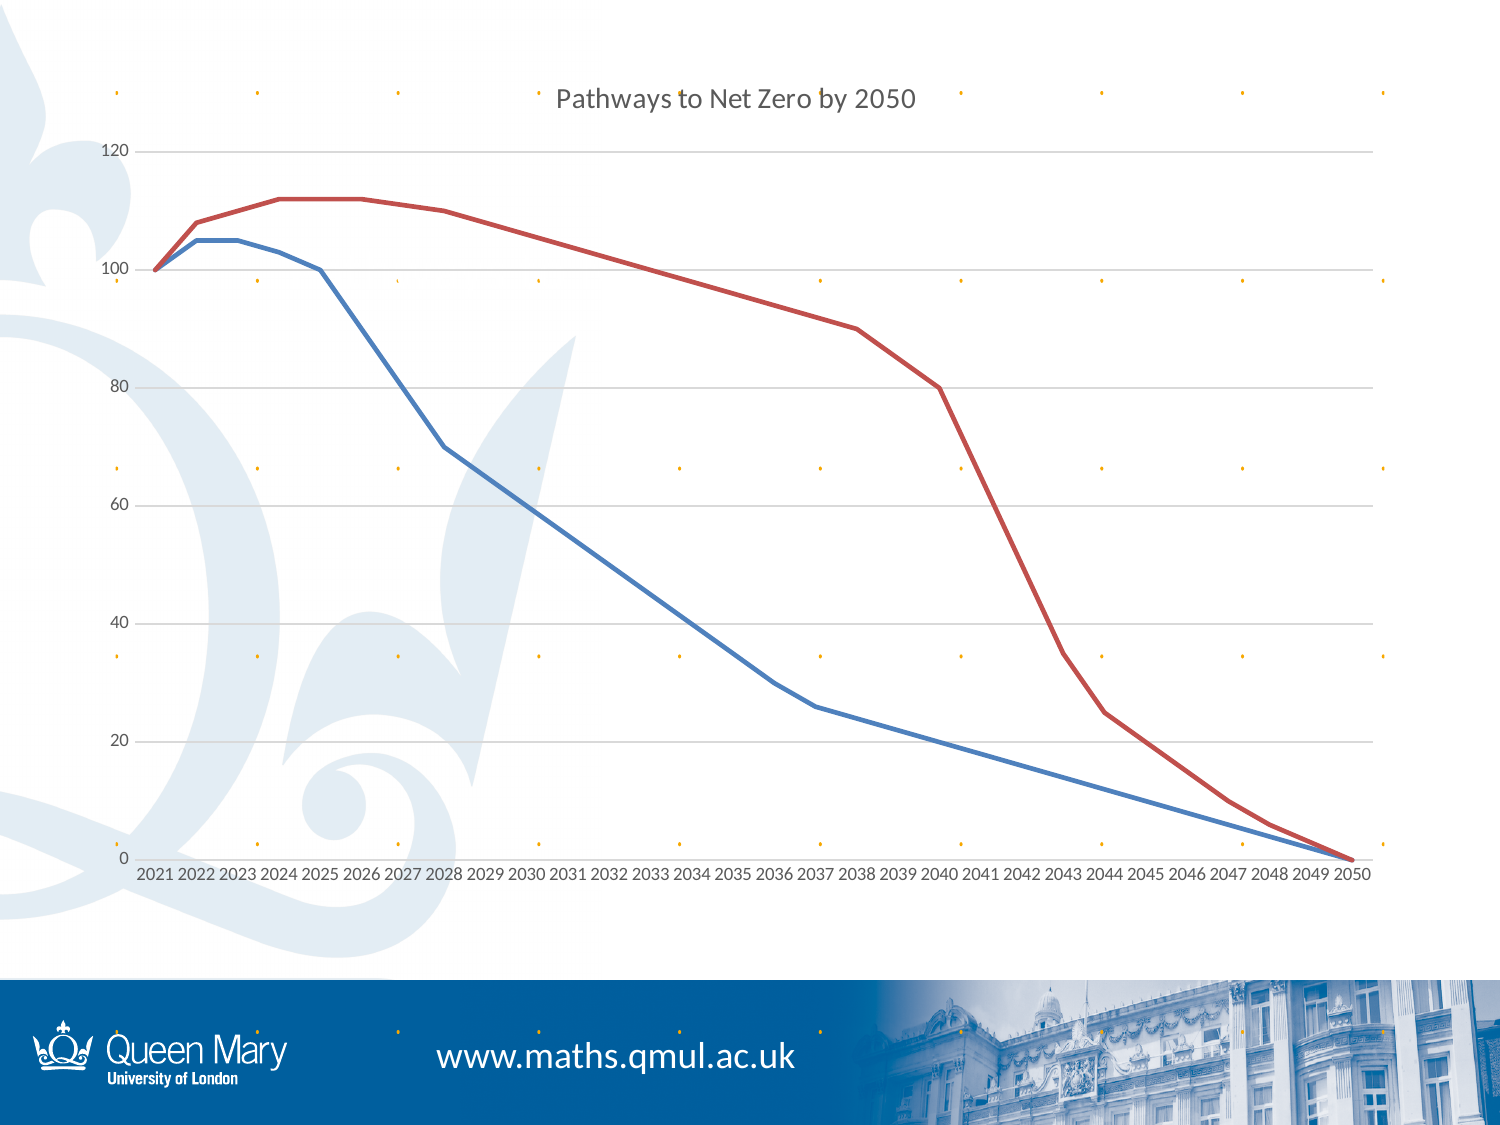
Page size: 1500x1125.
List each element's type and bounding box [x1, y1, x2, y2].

picture [0, 980, 1500, 1125]
chart [73, 53, 1400, 903]
